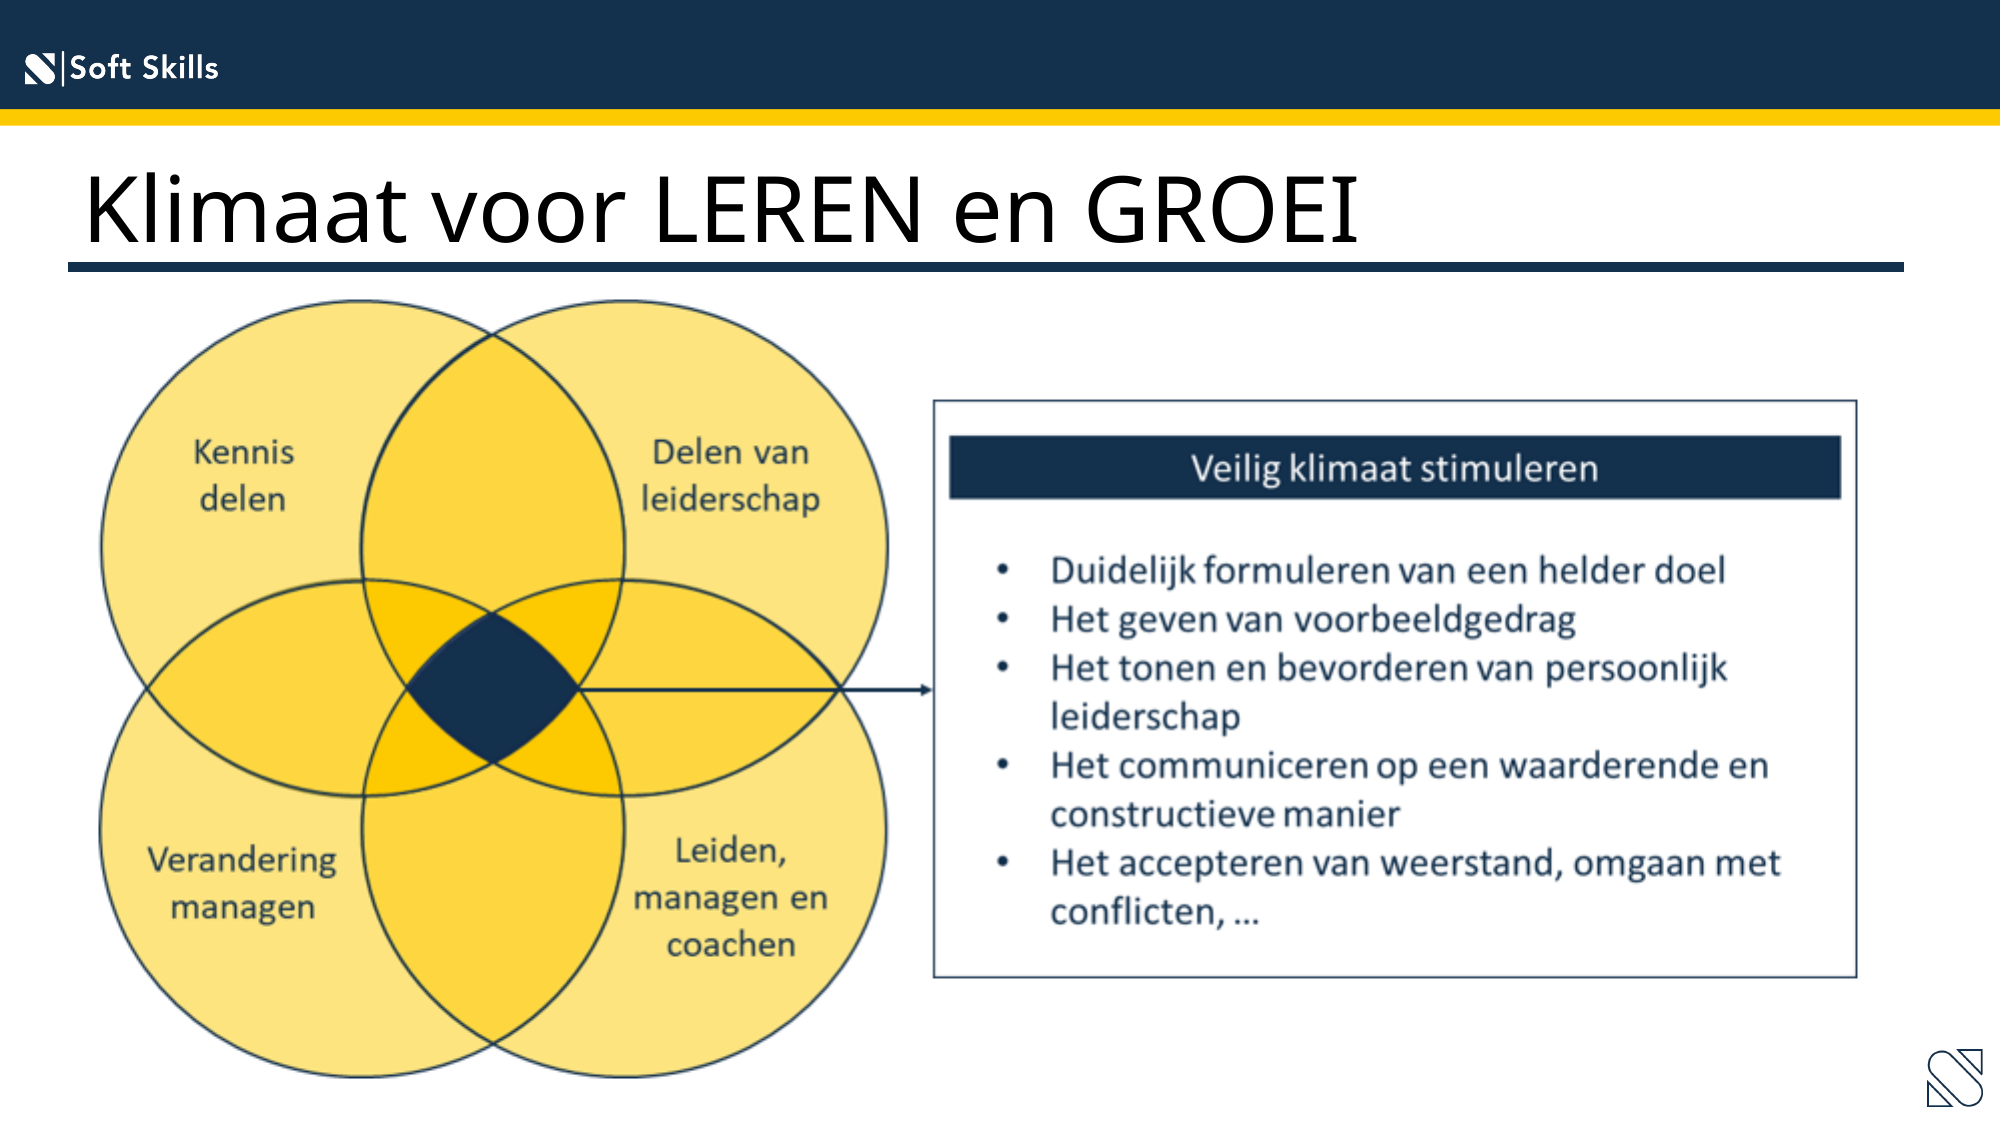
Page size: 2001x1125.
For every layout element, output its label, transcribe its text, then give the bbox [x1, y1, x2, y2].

picture [41, 296, 1860, 1091]
picture [25, 51, 219, 92]
list Klimaat voor LEREN en GROEI [67, 155, 1904, 257]
picture [1927, 1049, 1983, 1107]
